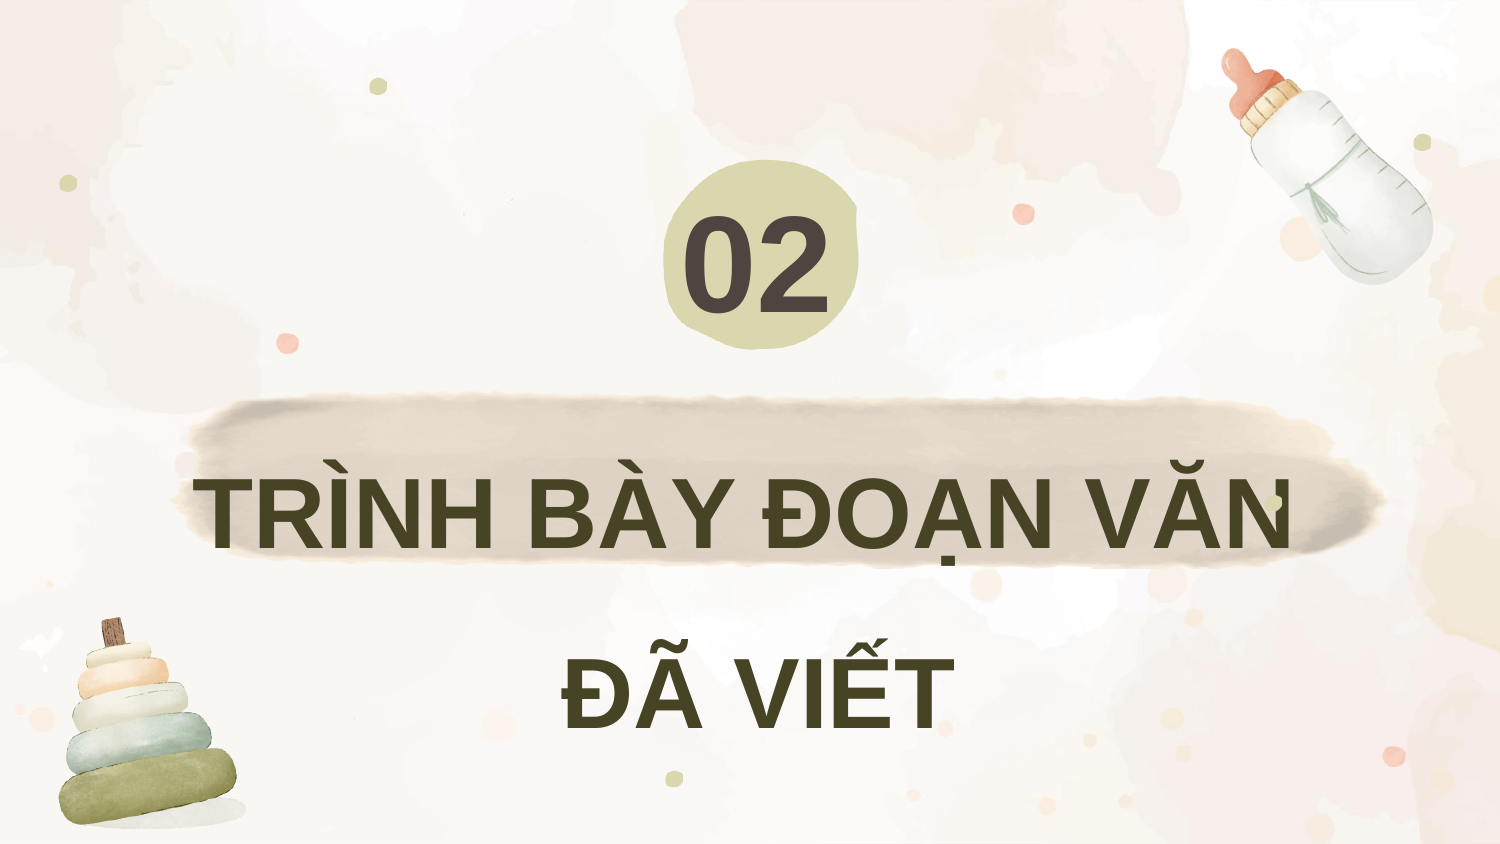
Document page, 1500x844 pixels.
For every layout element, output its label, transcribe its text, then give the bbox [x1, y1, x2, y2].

title TRÌNH BÀY ĐOẠN VĂN ĐÃ VIẾT [879, 499, 1417, 638]
picture [0, 0, 1500, 844]
title TRÌNH BÀY ĐOẠN VĂN ĐÃ VIẾT [101, 499, 684, 638]
